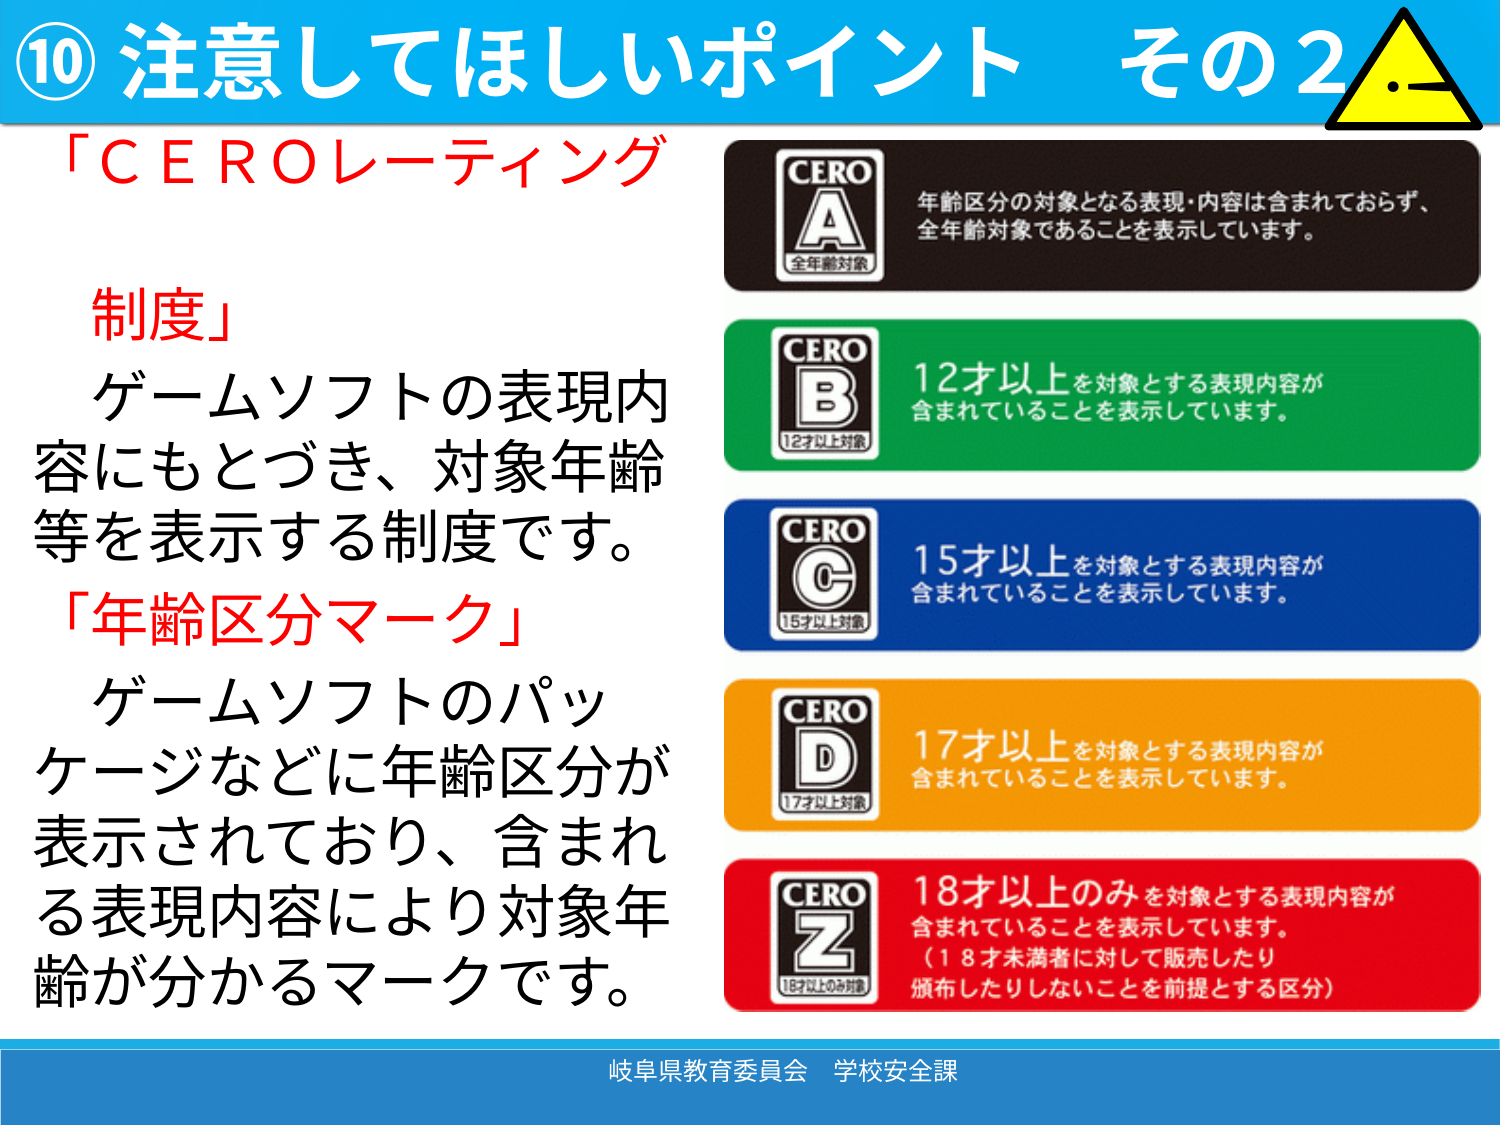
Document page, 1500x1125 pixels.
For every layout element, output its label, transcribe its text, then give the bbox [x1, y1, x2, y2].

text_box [0, 0, 1500, 138]
text_box 「ＣＥＲＯレーティング 制度」 ゲームソフトの表現内容にもとづき、対象年齢等を表示する制度です。 「年齢区分マーク」 ゲームソフトのパッケージなどに年齢区分が表示されており、含まれる表現内容により対象年齢が分かるマークです。 [17, 147, 703, 1071]
picture [724, 139, 1482, 1012]
text_box 岐阜県教育委員会 学校安全課 [530, 1047, 1037, 1108]
